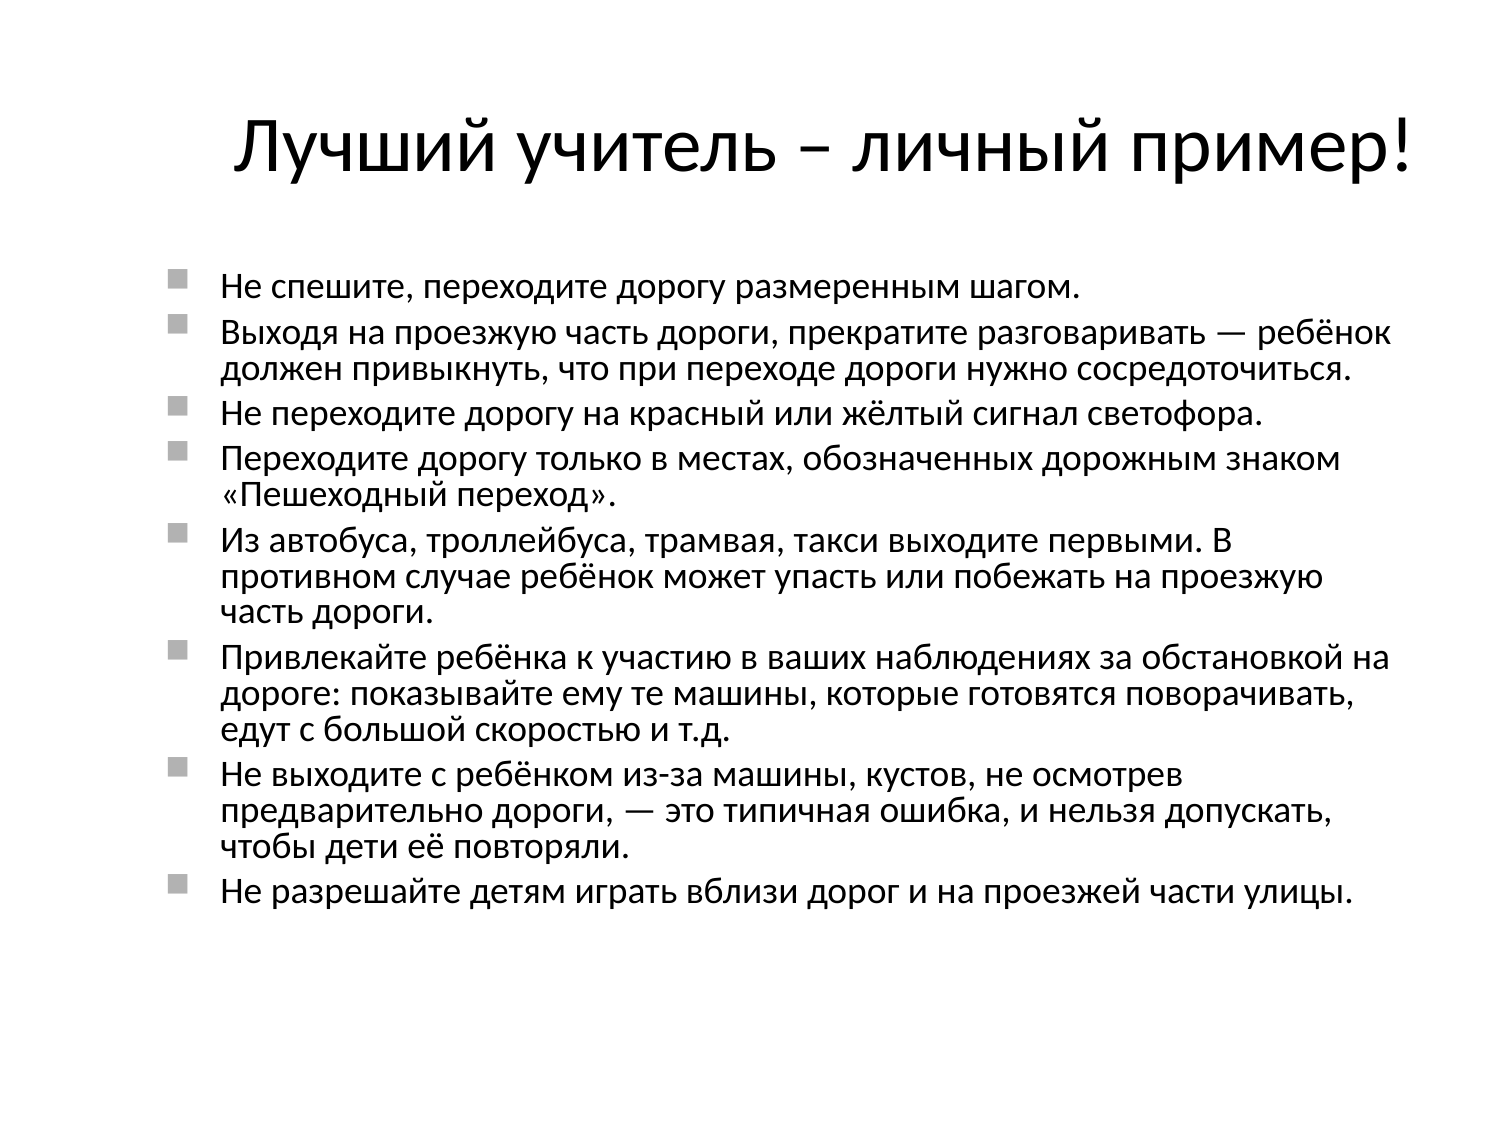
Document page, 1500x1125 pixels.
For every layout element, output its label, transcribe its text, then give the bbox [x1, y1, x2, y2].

list Не спешите, переходите дорогу размеренным шагом. Выходя на проезжую часть дороги, прекратите разговаривать — ребёнок должен привыкнуть, что при переходе дороги нужно сосредоточиться. Не переходите дорогу на красный или жёлтый сигнал светофора. Переходите дорогу только в местах, обозначенных дорожным знаком «Пешеходный переход». Из автобуса, троллейбуса, трамвая, такси выходите первыми. В противном случае ребёнок может упасть или побежать на проезжую часть дороги. Привлекайте ребёнка к участию в ваших наблюдениях за обстановкой на дороге: показывайте ему те машины, которые готовятся поворачивать, едут с большой скоростью и т.д. Не выходите с ребёнком из-за машины, кустов, не осмотрев предварительно дороги, — это типичная ошибка, и нельзя допускать, чтобы дети её повторяли. Не разрешайте детям играть вблизи дорог и на проезжей части улицы. [150, 262, 1425, 1006]
title Лучший учитель – личный пример! [150, 45, 1500, 234]
